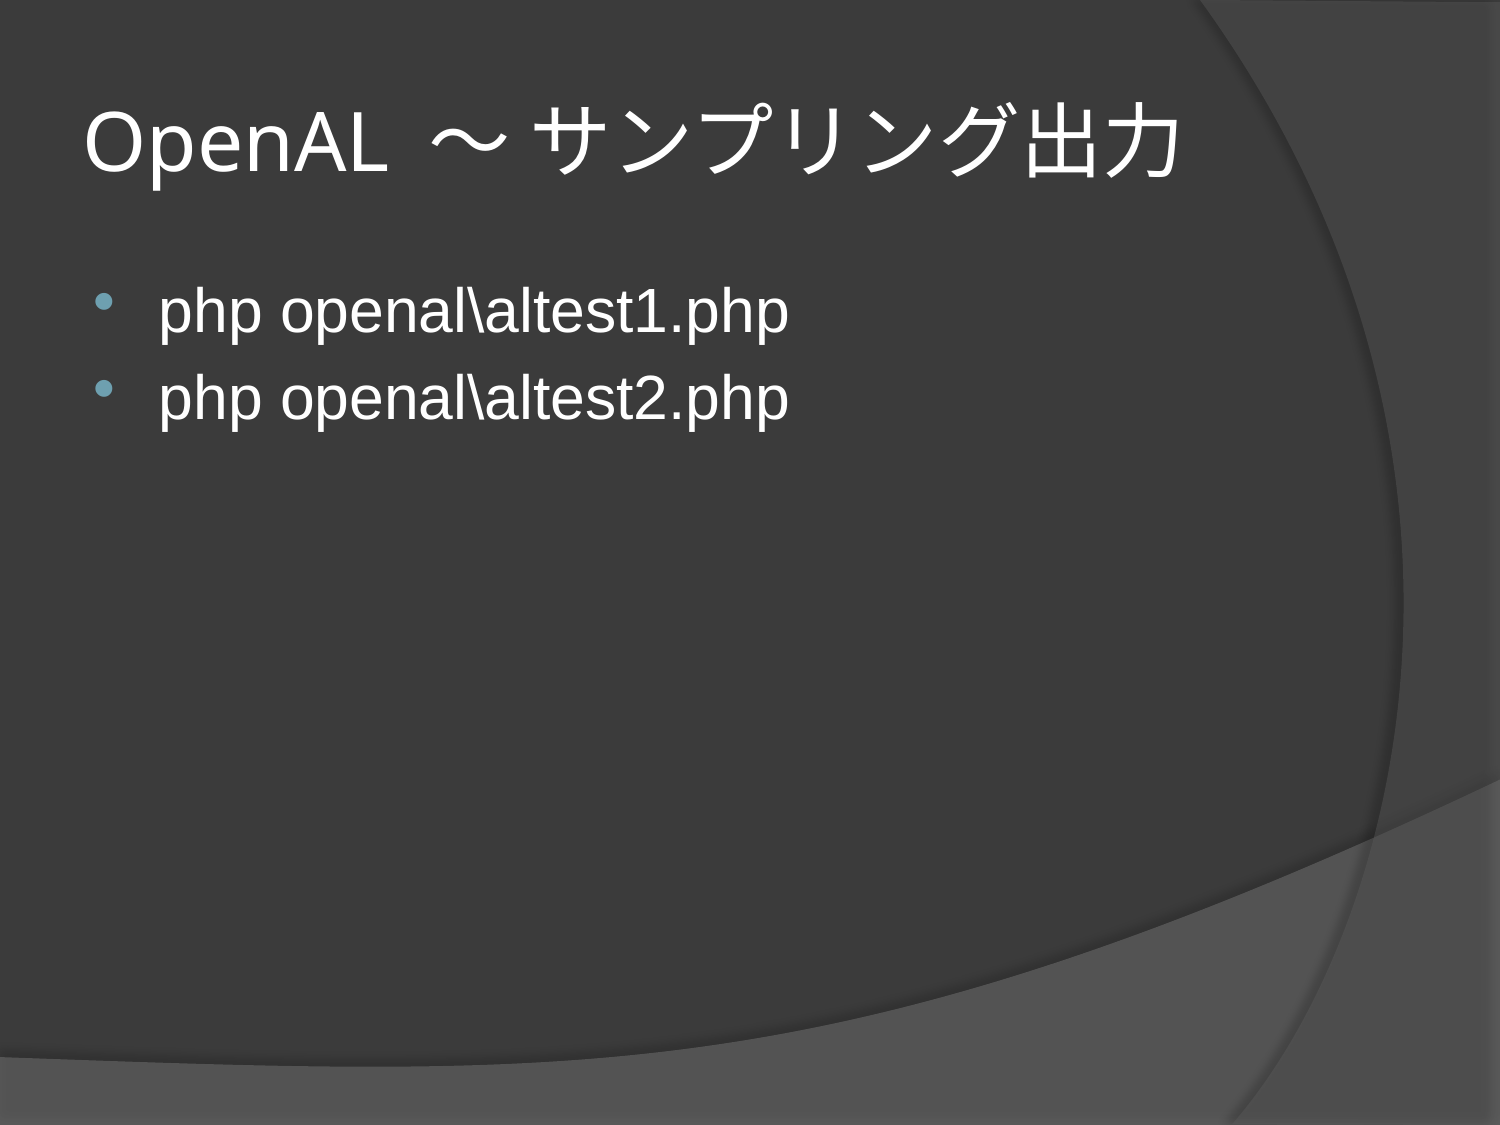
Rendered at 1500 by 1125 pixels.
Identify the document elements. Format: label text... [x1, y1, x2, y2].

list php openal\altest1.php php openal\altest2.php [75, 262, 1300, 1005]
title OpenAL ～ サンプリング出力 [75, 45, 1300, 233]
